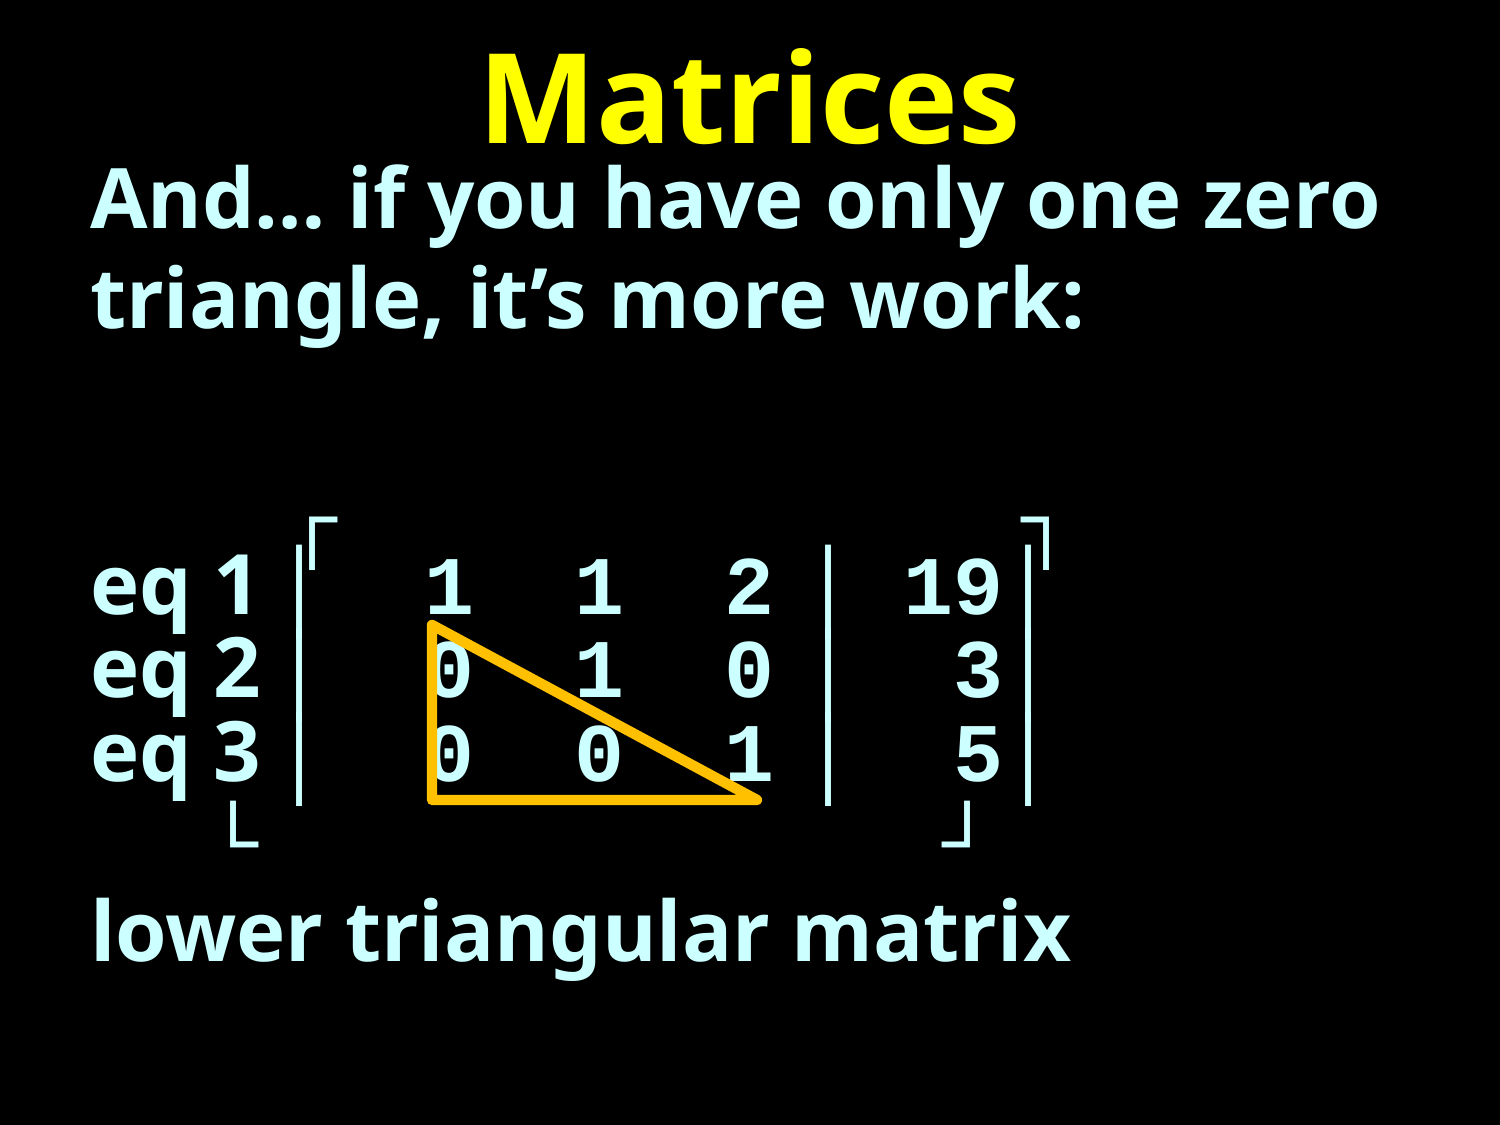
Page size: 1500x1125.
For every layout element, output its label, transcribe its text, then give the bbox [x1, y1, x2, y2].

list And… if you have only one zero triangle, it’s more work: ┌ ┐ eq 1 │ 1 1 2 │ 19│ eq 2 │ 0 1 0 │ 3│ eq 3 │ 0 0 1 │ 5│ └ ┘ lower triangular matrix [75, 137, 1425, 1063]
title Matrices [0, 0, 1500, 188]
text_box [429, 623, 760, 803]
